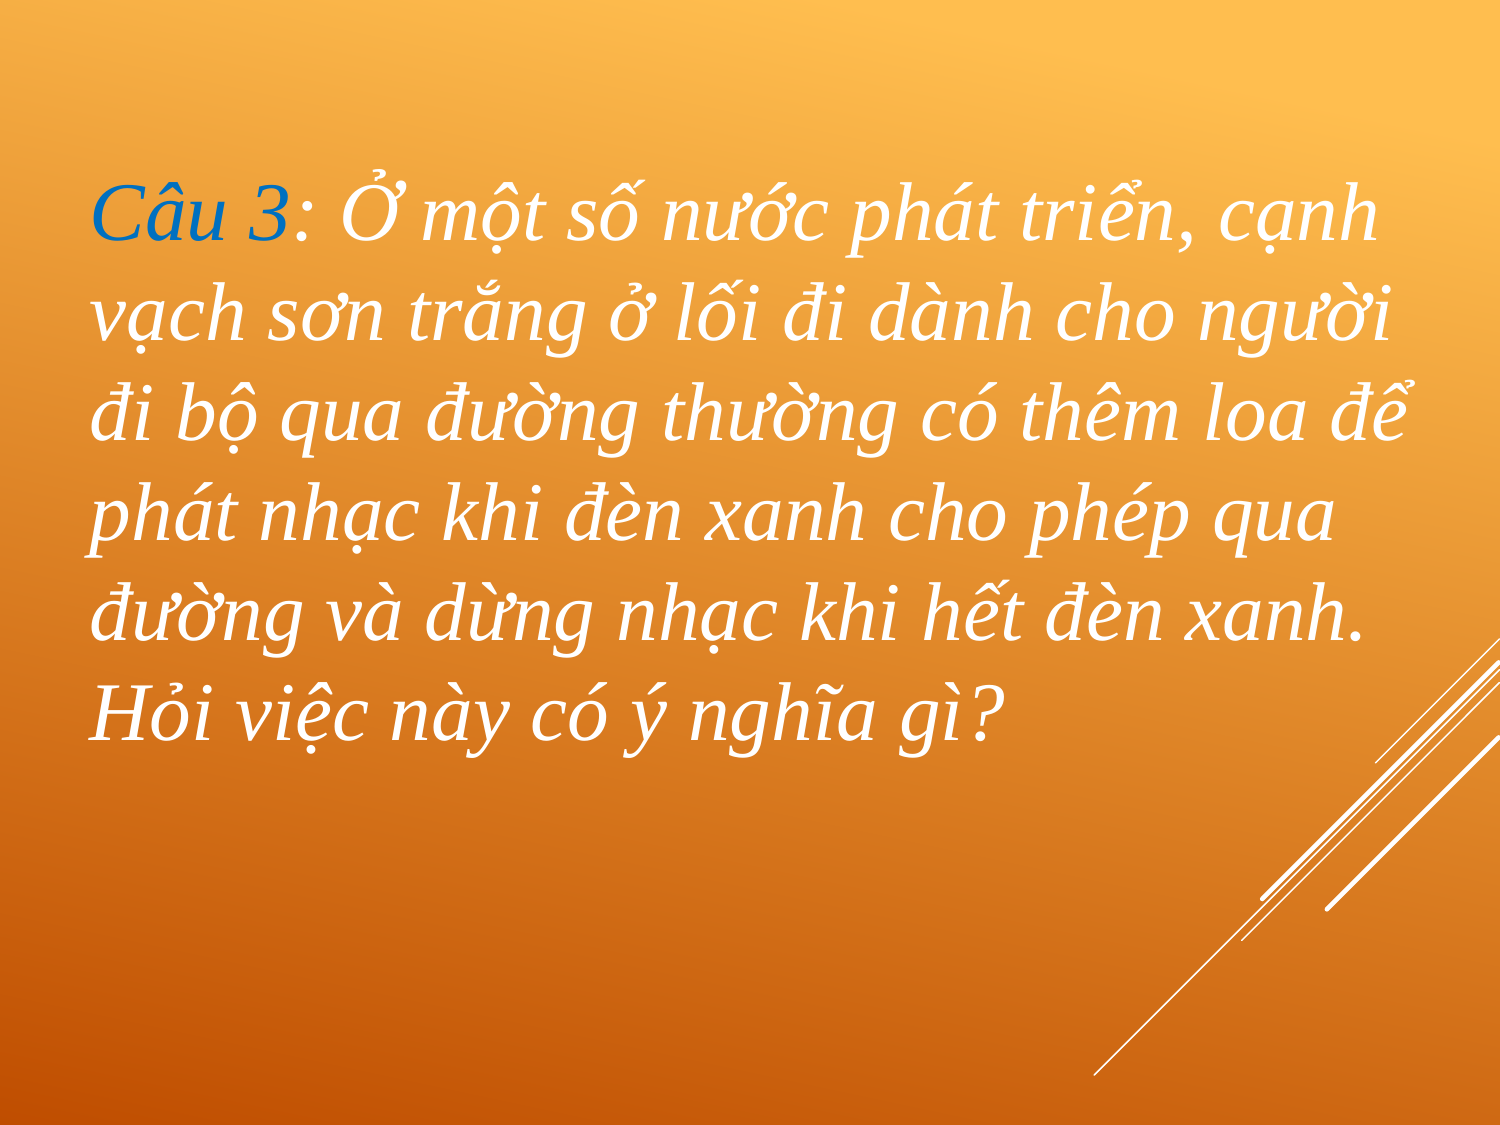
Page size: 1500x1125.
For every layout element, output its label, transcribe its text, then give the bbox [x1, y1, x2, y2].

text_box Câu 3: Ở một số nước phát triển, cạnh vạch sơn trắng ở lối đi dành cho người đi bộ qua đường thường có thêm loa để phát nhạc khi đèn xanh cho phép qua đường và dừng nhạc khi hết đèn xanh. Hỏi việc này có ý nghĩa gì? [75, 149, 1450, 765]
